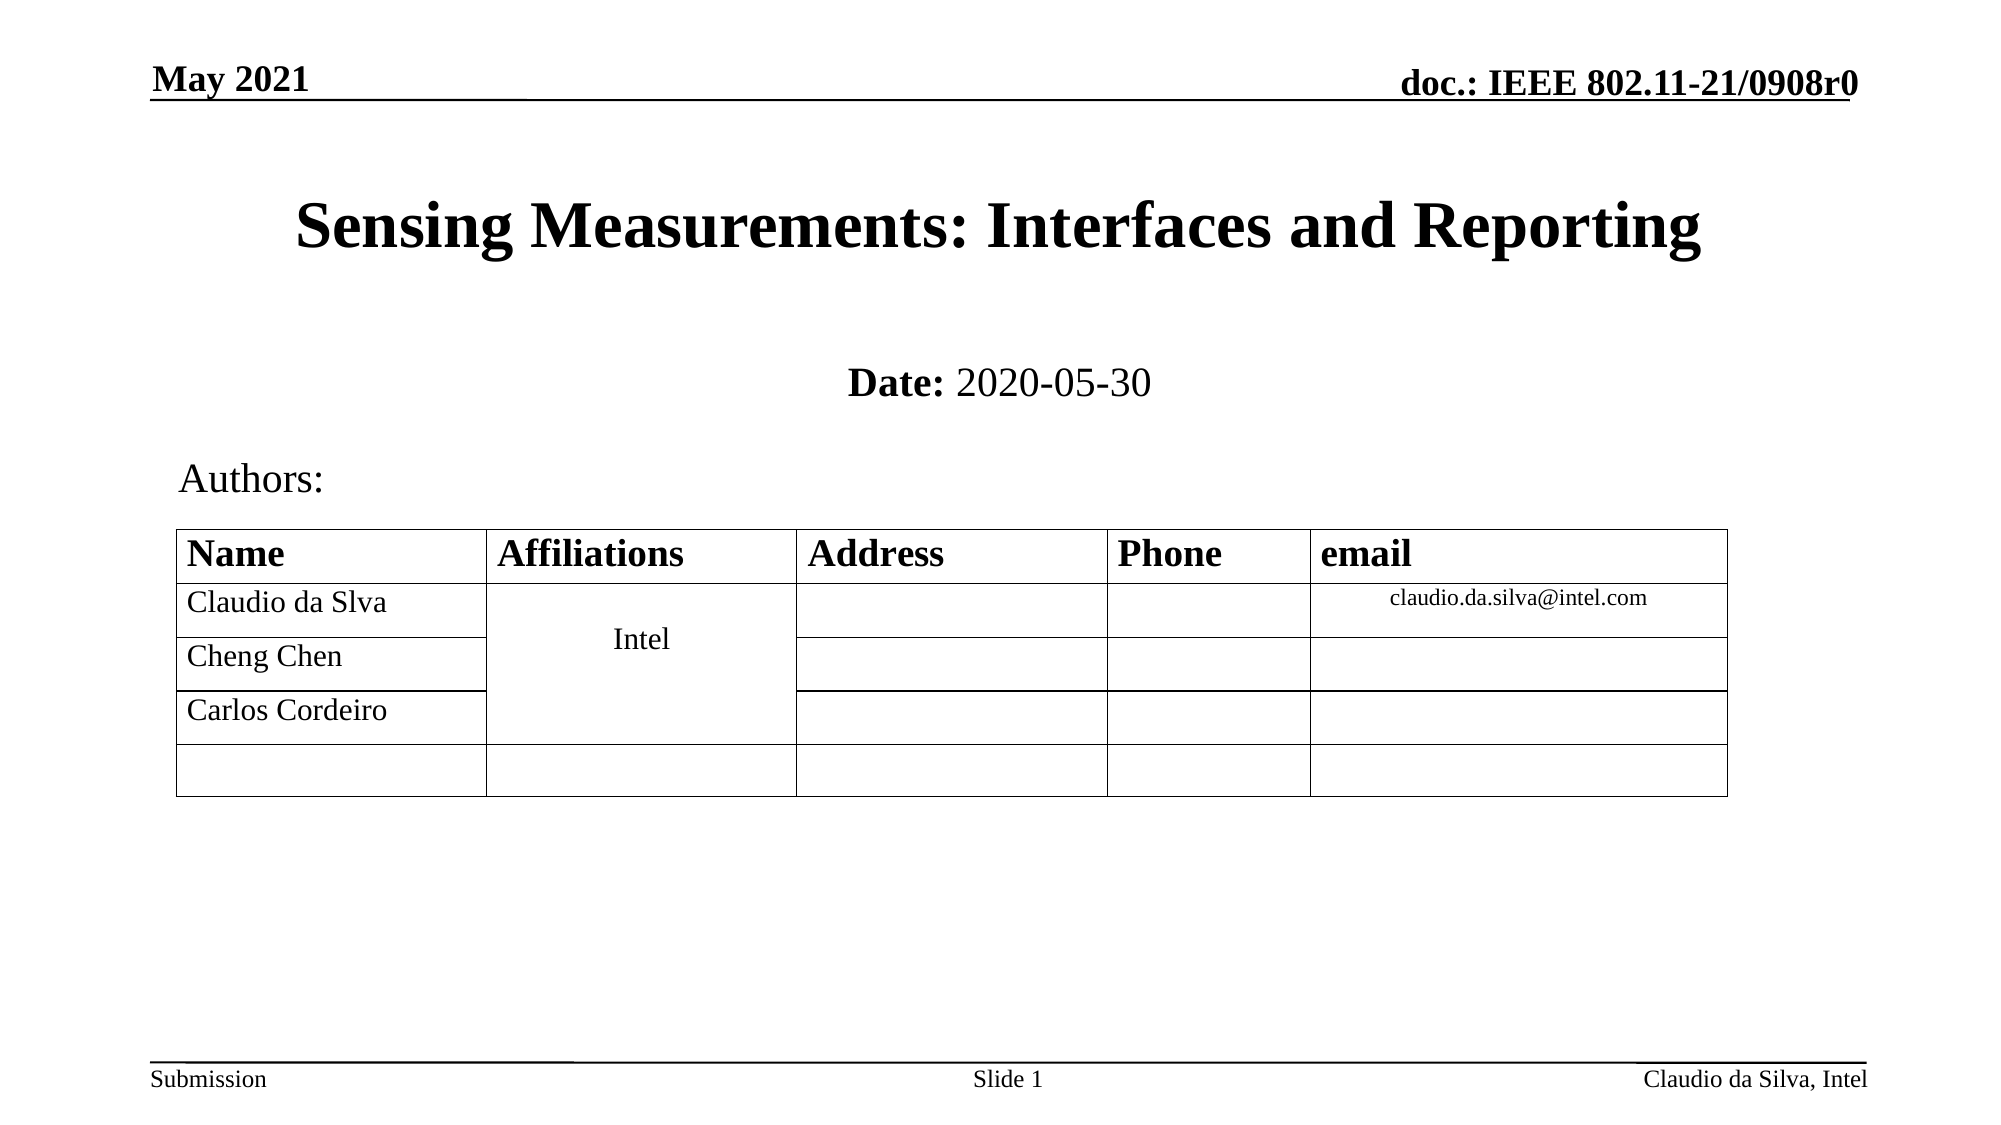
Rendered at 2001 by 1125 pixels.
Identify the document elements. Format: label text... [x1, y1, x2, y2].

title Sensing Measurements: Interfaces and Reporting [149, 99, 1851, 342]
subtitle Date: 2020-05-30 [299, 346, 1701, 426]
text_box Authors: [162, 443, 401, 506]
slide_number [152, 54, 563, 100]
footer Claudio da Silva, Intel [1171, 1061, 1869, 1093]
slide_number Slide 1 [950, 1061, 1067, 1123]
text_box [161, 528, 1774, 925]
